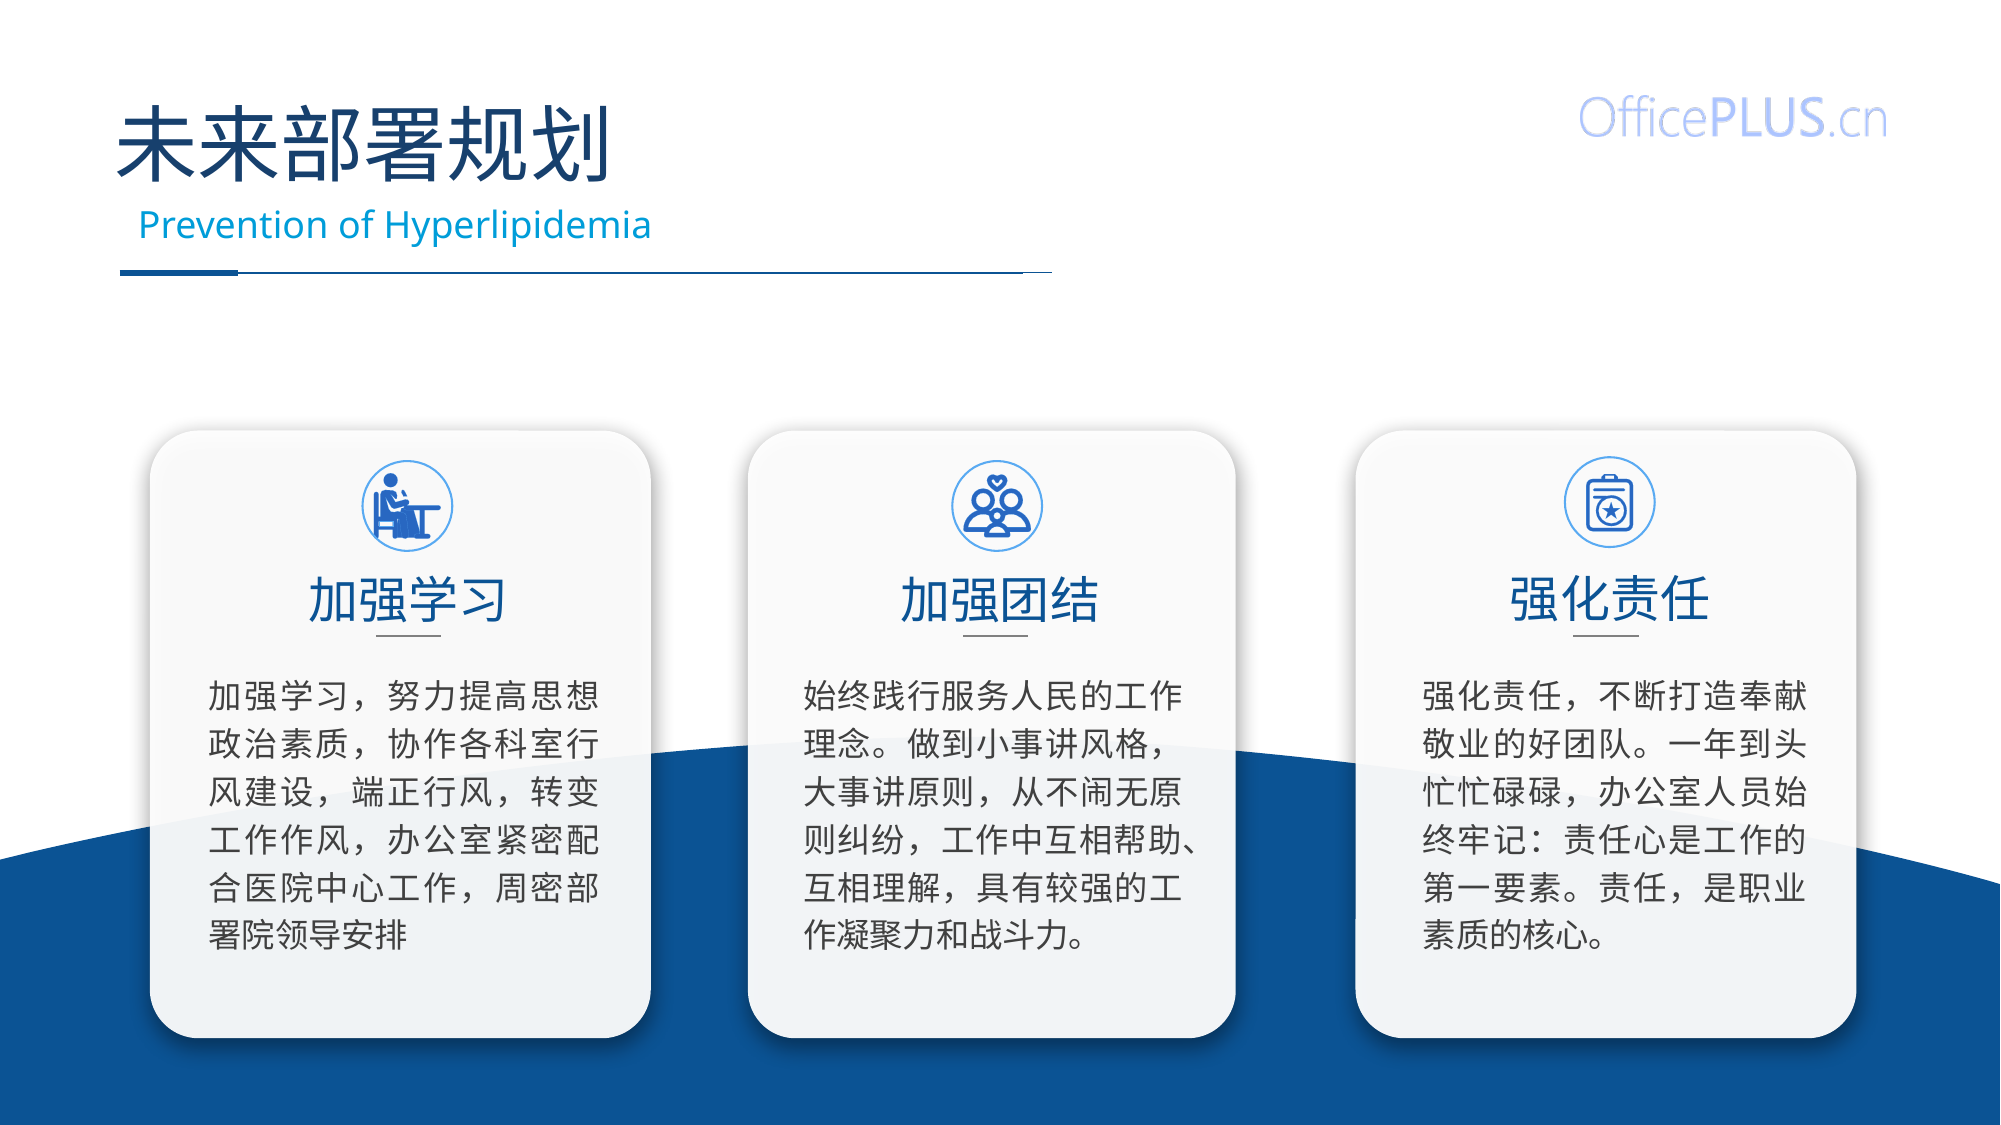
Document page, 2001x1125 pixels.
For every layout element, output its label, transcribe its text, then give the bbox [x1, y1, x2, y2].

text_box [0, 745, 2000, 1125]
picture [1580, 95, 1886, 137]
text_box 加强学习，努力提高思想政治素质，协作各科室行风建设，端正行风，转变工作作风，办公室紧密配合医院中心工作，周密部署院领导安排 [208, 667, 600, 878]
text_box 加强学习 [234, 560, 582, 627]
text_box Prevention of Hyperlipidemia [156, 193, 635, 254]
text_box [1354, 429, 1858, 1040]
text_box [952, 461, 1043, 551]
text_box 始终践行服务人民的工作理念。做到小事讲风格，大事讲原则，从不闹无原则纠纷，工作中互相帮助、互相理解，具有较强的工作凝聚力和战斗力。 [803, 667, 1183, 878]
text_box 加强团结 [835, 560, 1164, 627]
text_box [148, 429, 652, 1040]
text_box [362, 461, 453, 551]
text_box 未来部署规划 [99, 84, 635, 201]
text_box 强化责任，不断打造奉献敬业的好团队。一年到头忙忙碌碌，办公室人员始终牢记：责任心是工作的第一要素。责任，是职业素质的核心。 [1422, 667, 1808, 920]
text_box 强化责任 [1462, 560, 1758, 626]
text_box [746, 429, 1237, 1040]
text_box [1564, 457, 1655, 548]
